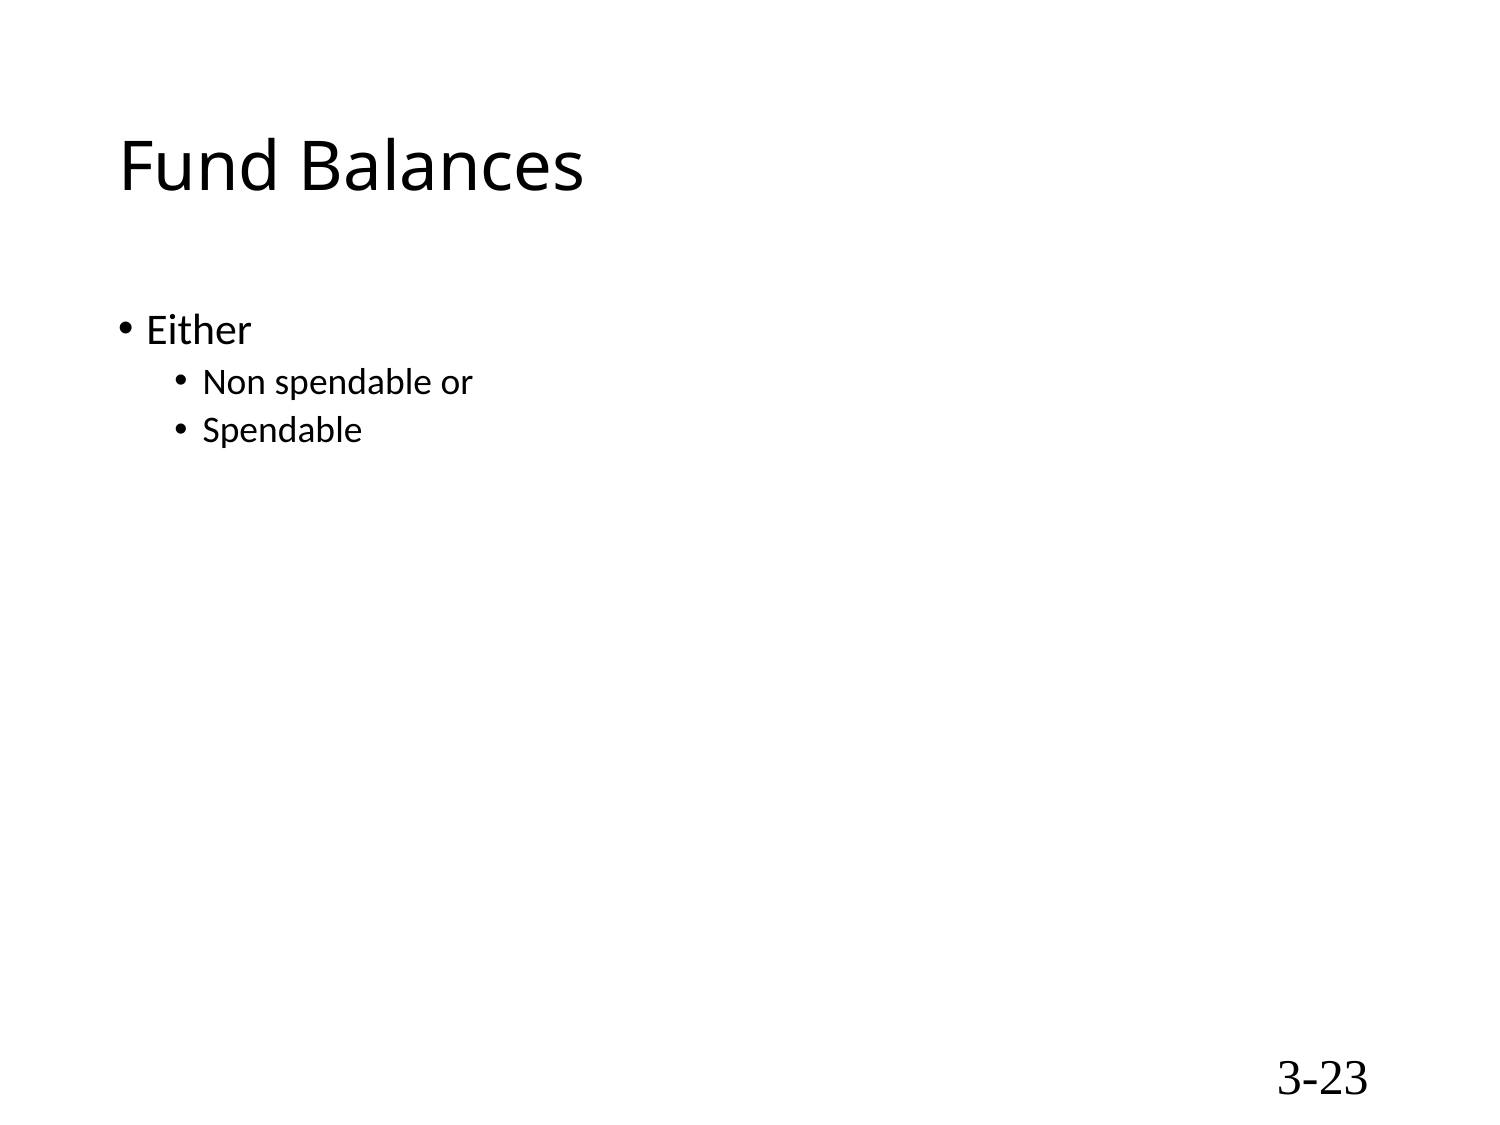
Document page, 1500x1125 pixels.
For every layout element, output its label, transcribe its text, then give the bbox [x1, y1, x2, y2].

title Fund Balances [103, 59, 1397, 278]
list Either Non spendable or Spendable [103, 299, 1397, 1014]
